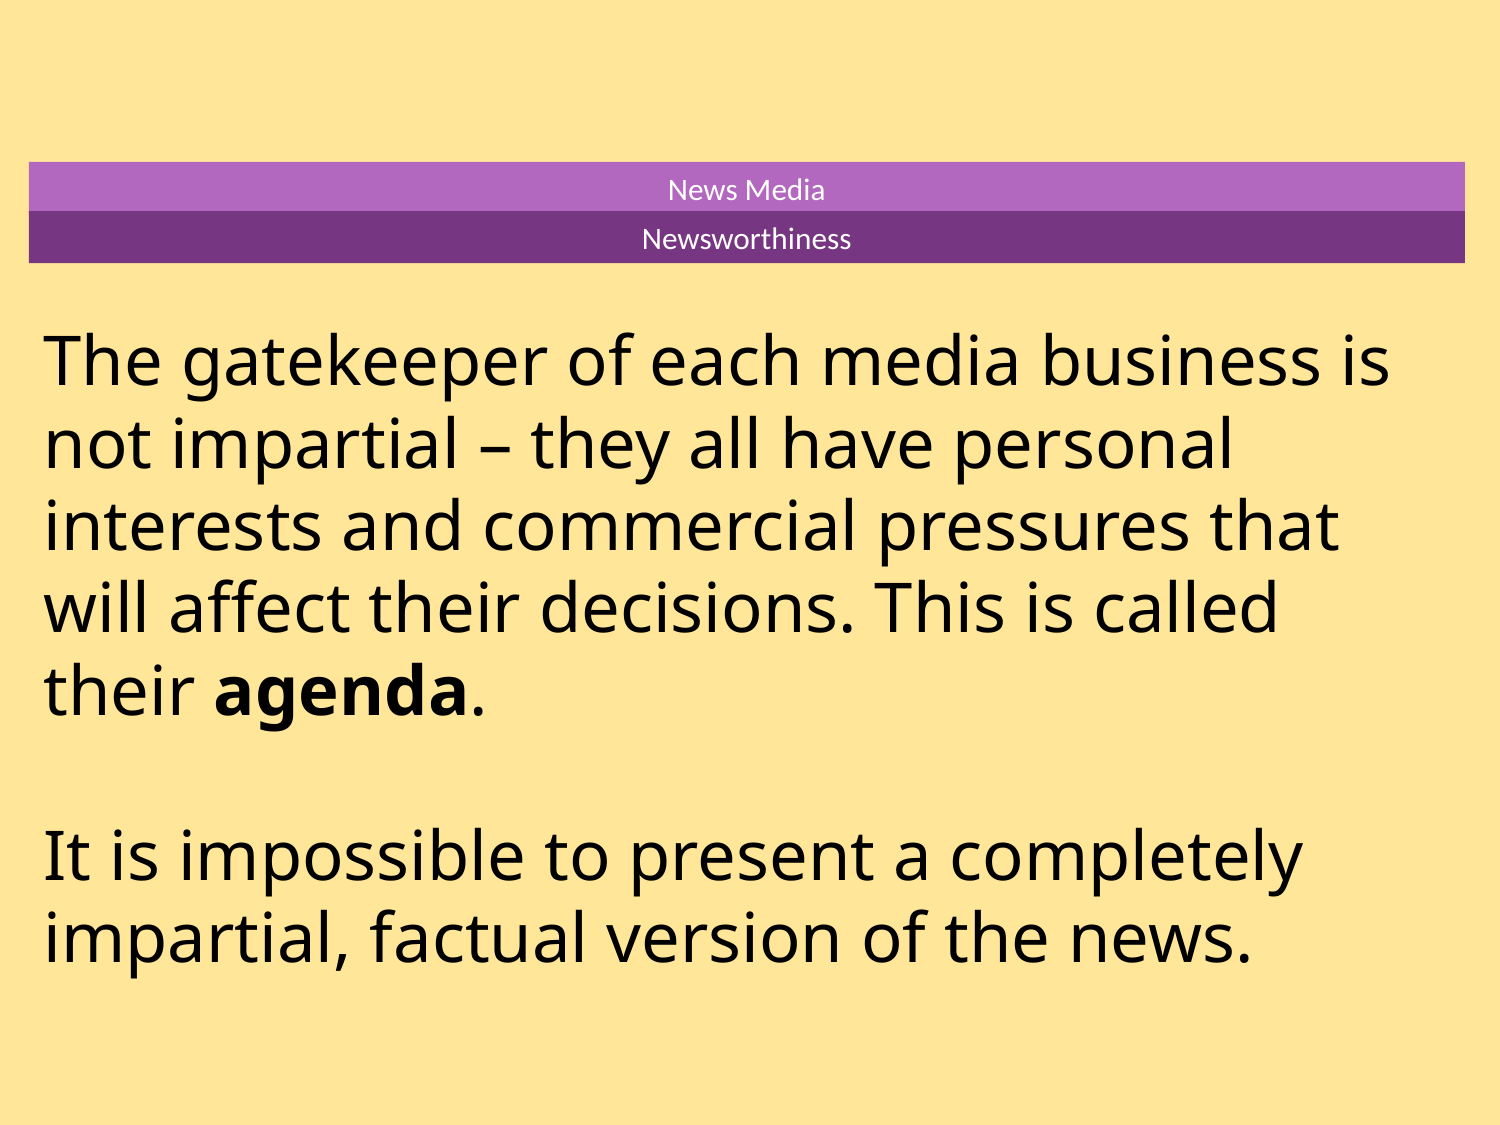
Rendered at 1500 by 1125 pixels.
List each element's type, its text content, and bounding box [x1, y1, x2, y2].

text_box The gatekeeper of each media business is not impartial – they all have personal interests and commercial pressures that will affect their decisions. This is called their agenda. It is impossible to present a completely impartial, factual version of the news. [28, 309, 1465, 984]
text_box Newsworthiness [28, 211, 1465, 264]
text_box News Media [28, 161, 1465, 211]
